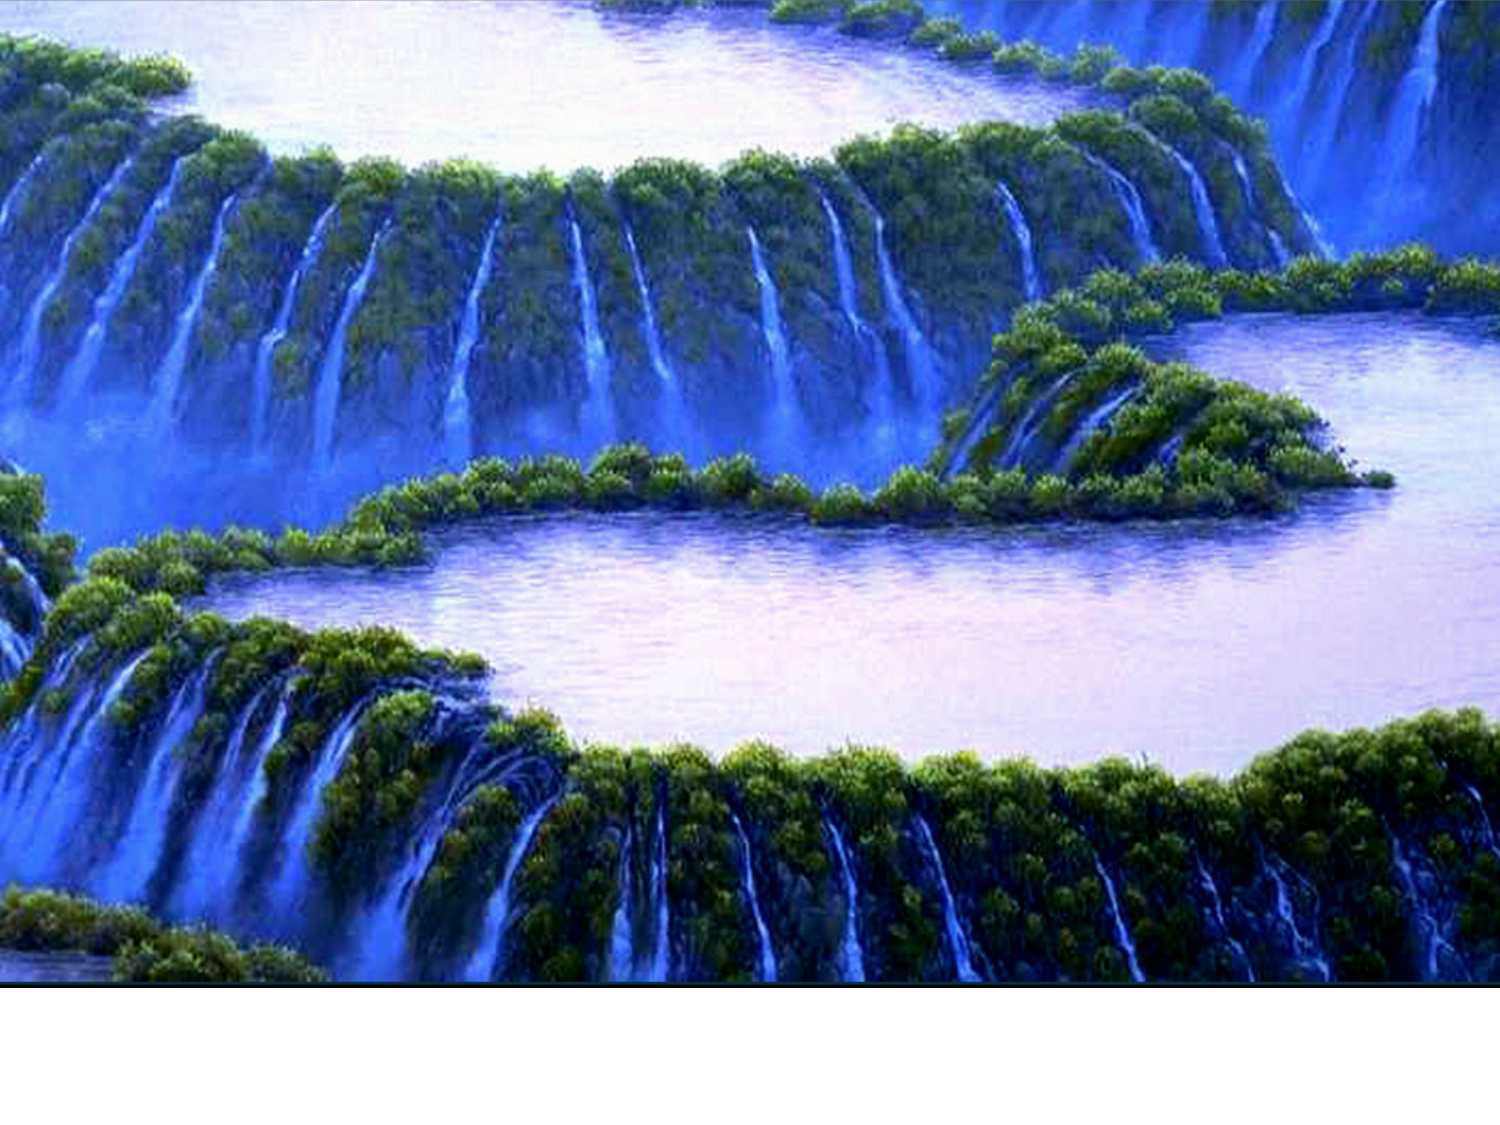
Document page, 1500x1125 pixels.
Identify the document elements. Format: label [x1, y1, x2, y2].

picture [0, 0, 1500, 988]
